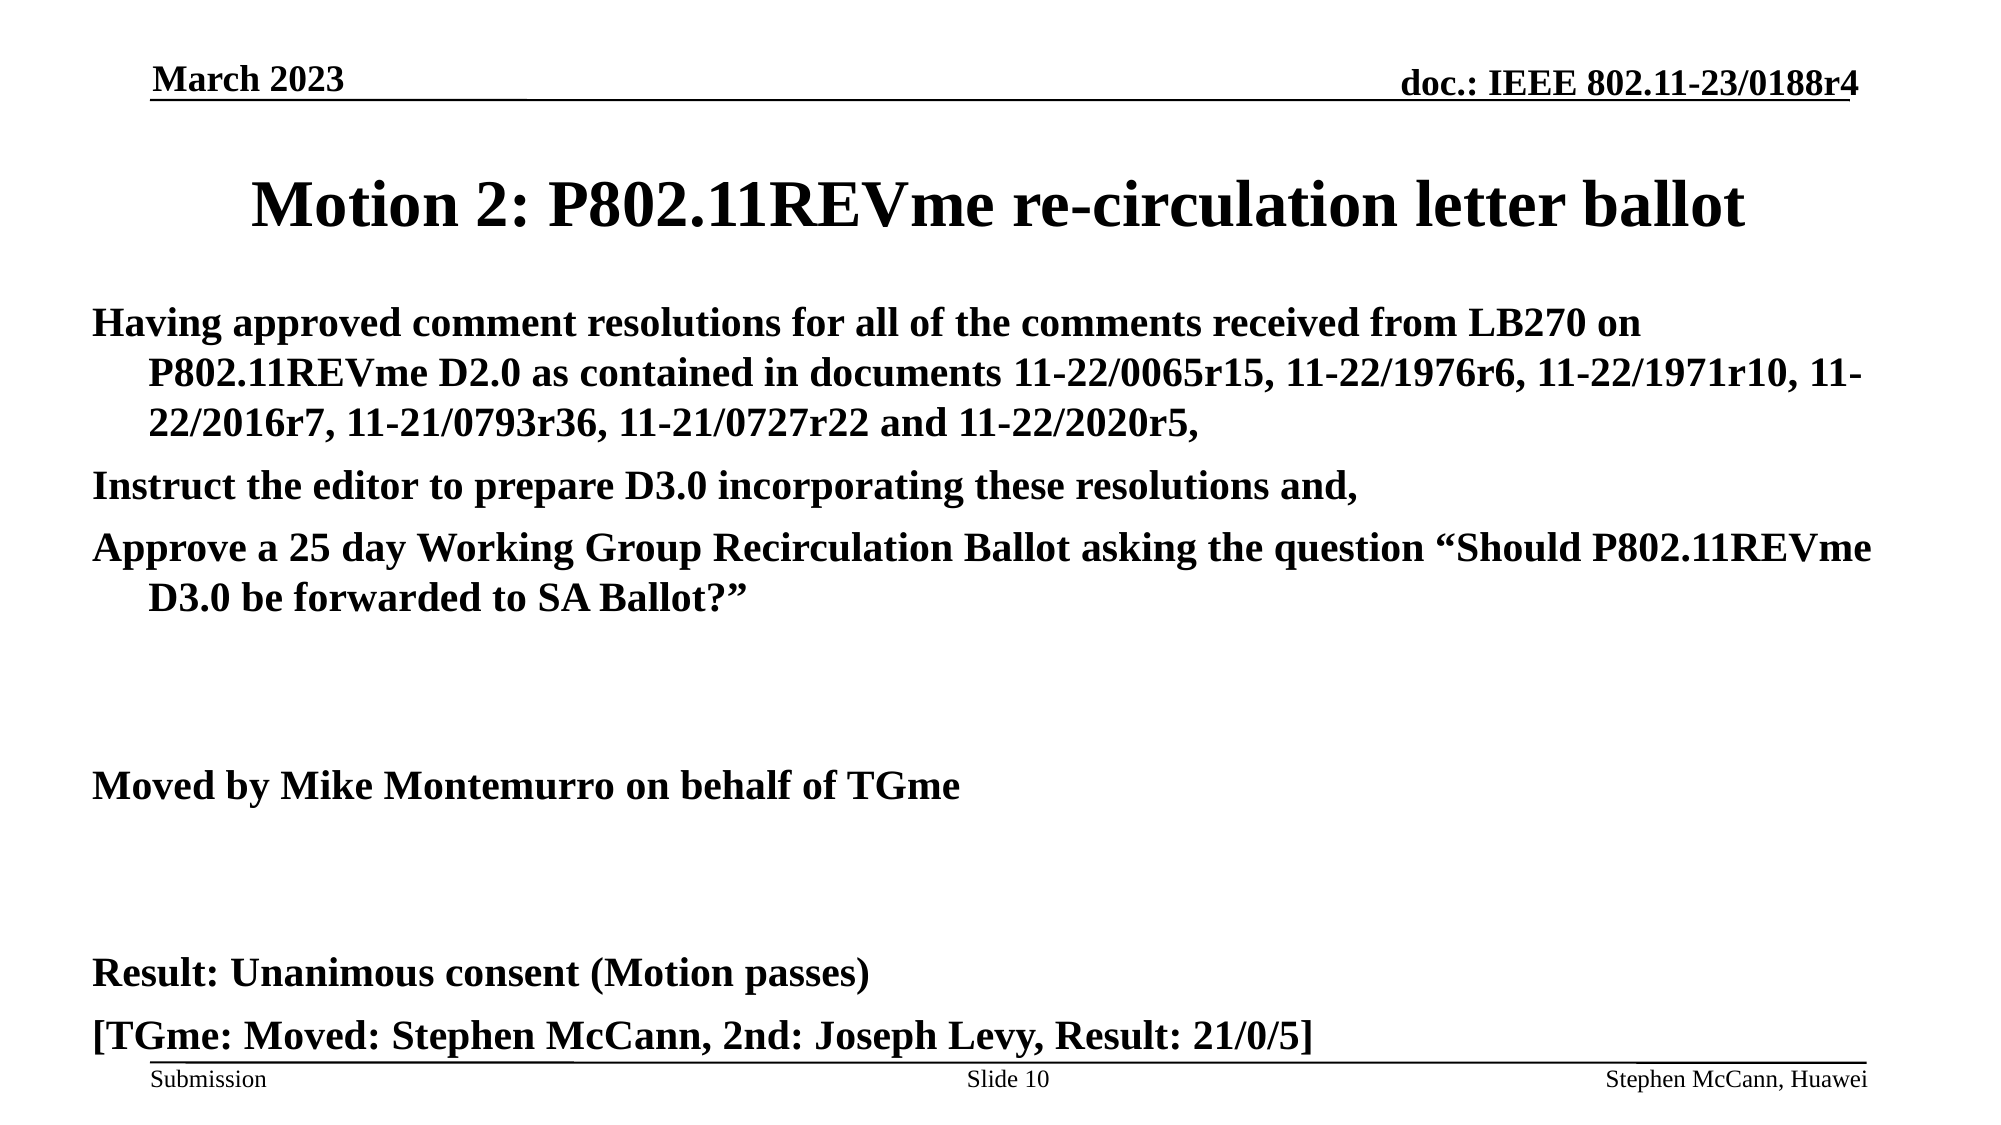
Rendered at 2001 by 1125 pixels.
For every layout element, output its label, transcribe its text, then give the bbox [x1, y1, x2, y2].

footer Stephen McCann, Huawei [1171, 1061, 1869, 1093]
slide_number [152, 54, 563, 100]
slide_number Slide 10 [950, 1061, 1067, 1123]
title Motion 2: P802.11REVme re-circulation letter ballot [149, 112, 1850, 286]
list Having approved comment resolutions for all of the comments received from LB270 on P802.11REVme D2.0 as contained in documents 11-22/0065r15, 11-22/1976r6, 11-22/1971r10, 11-22/2016r7, 11-21/0793r36, 11-21/0727r22 and 11-22/2020r5, Instruct the editor to prepare D3.0 incorporating these resolutions and, Approve a 25 day Working Group Recirculation Ballot asking the question “Should P802.11REVme D3.0 be forwarded to SA Ballot?” Moved by Mike Montemurro on behalf of TGme Result: Unanimous consent (Motion passes) [TGme: Moved: Stephen McCann, 2nd: Joseph Levy, Result: 21/0/5] [76, 286, 1940, 1051]
